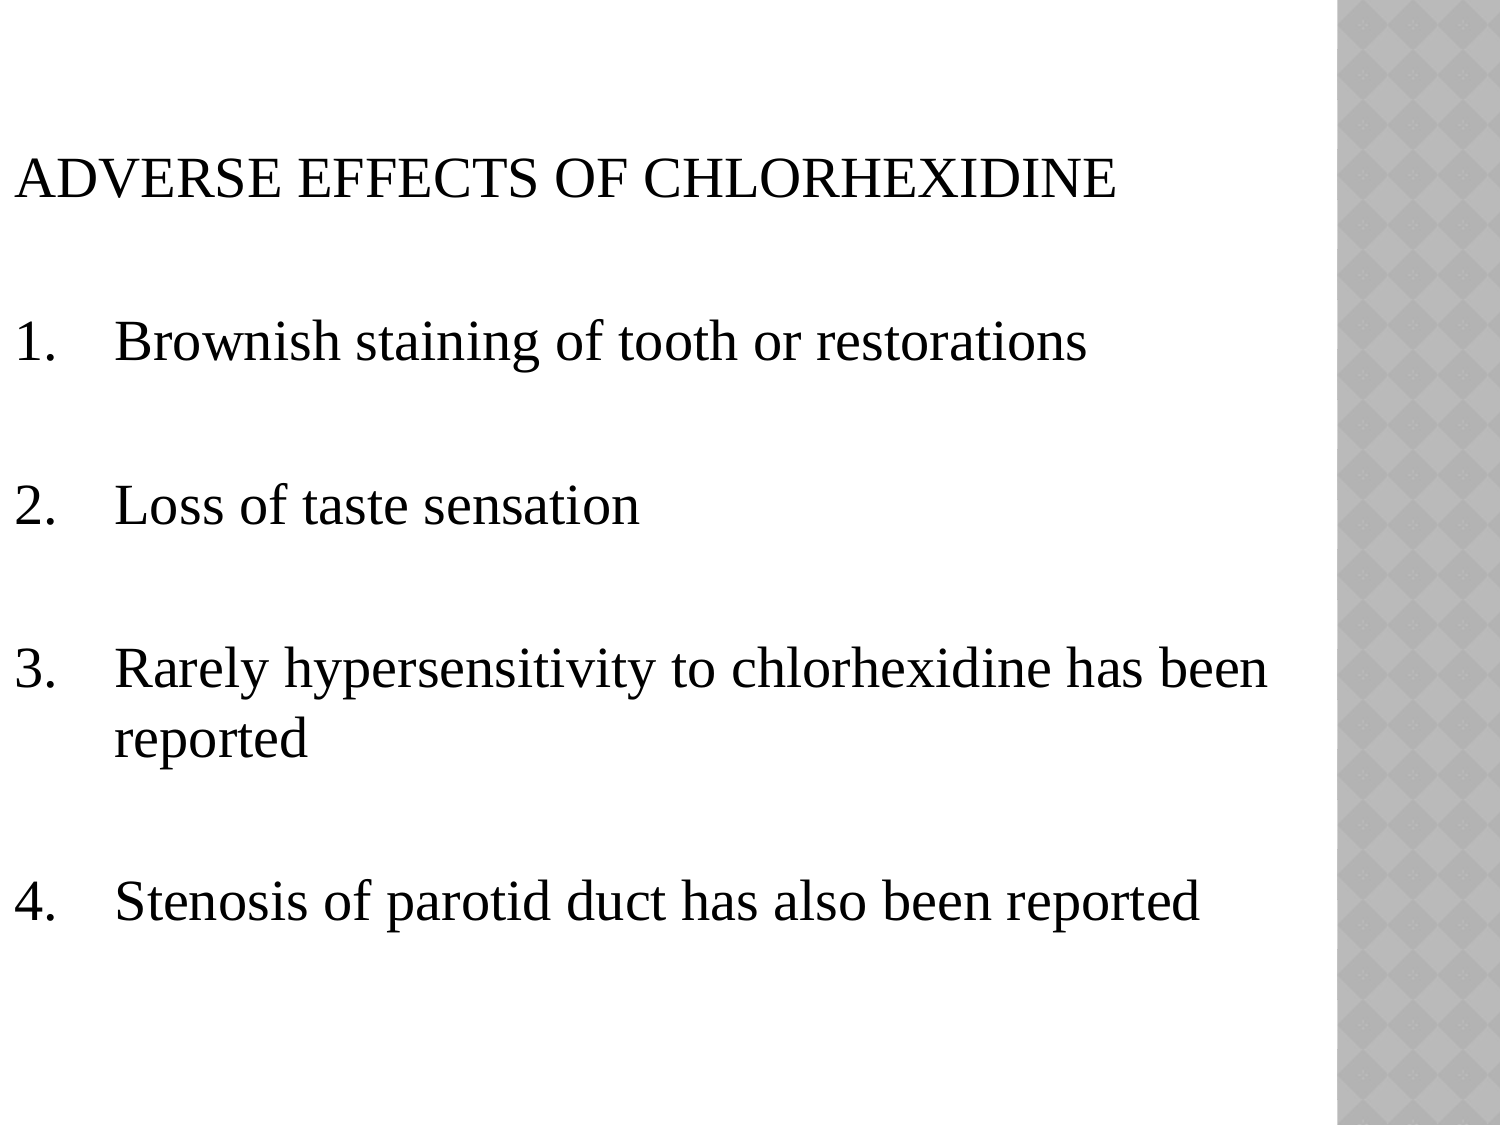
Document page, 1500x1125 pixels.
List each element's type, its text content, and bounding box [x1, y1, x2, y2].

text_box ADVERSE EFFECTS OF CHLORHEXIDINE Brownish staining of tooth or restorations Loss of taste sensation Rarely hypersensitivity to chlorhexidine has been reported Stenosis of parotid duct has also been reported [0, 50, 1363, 1063]
